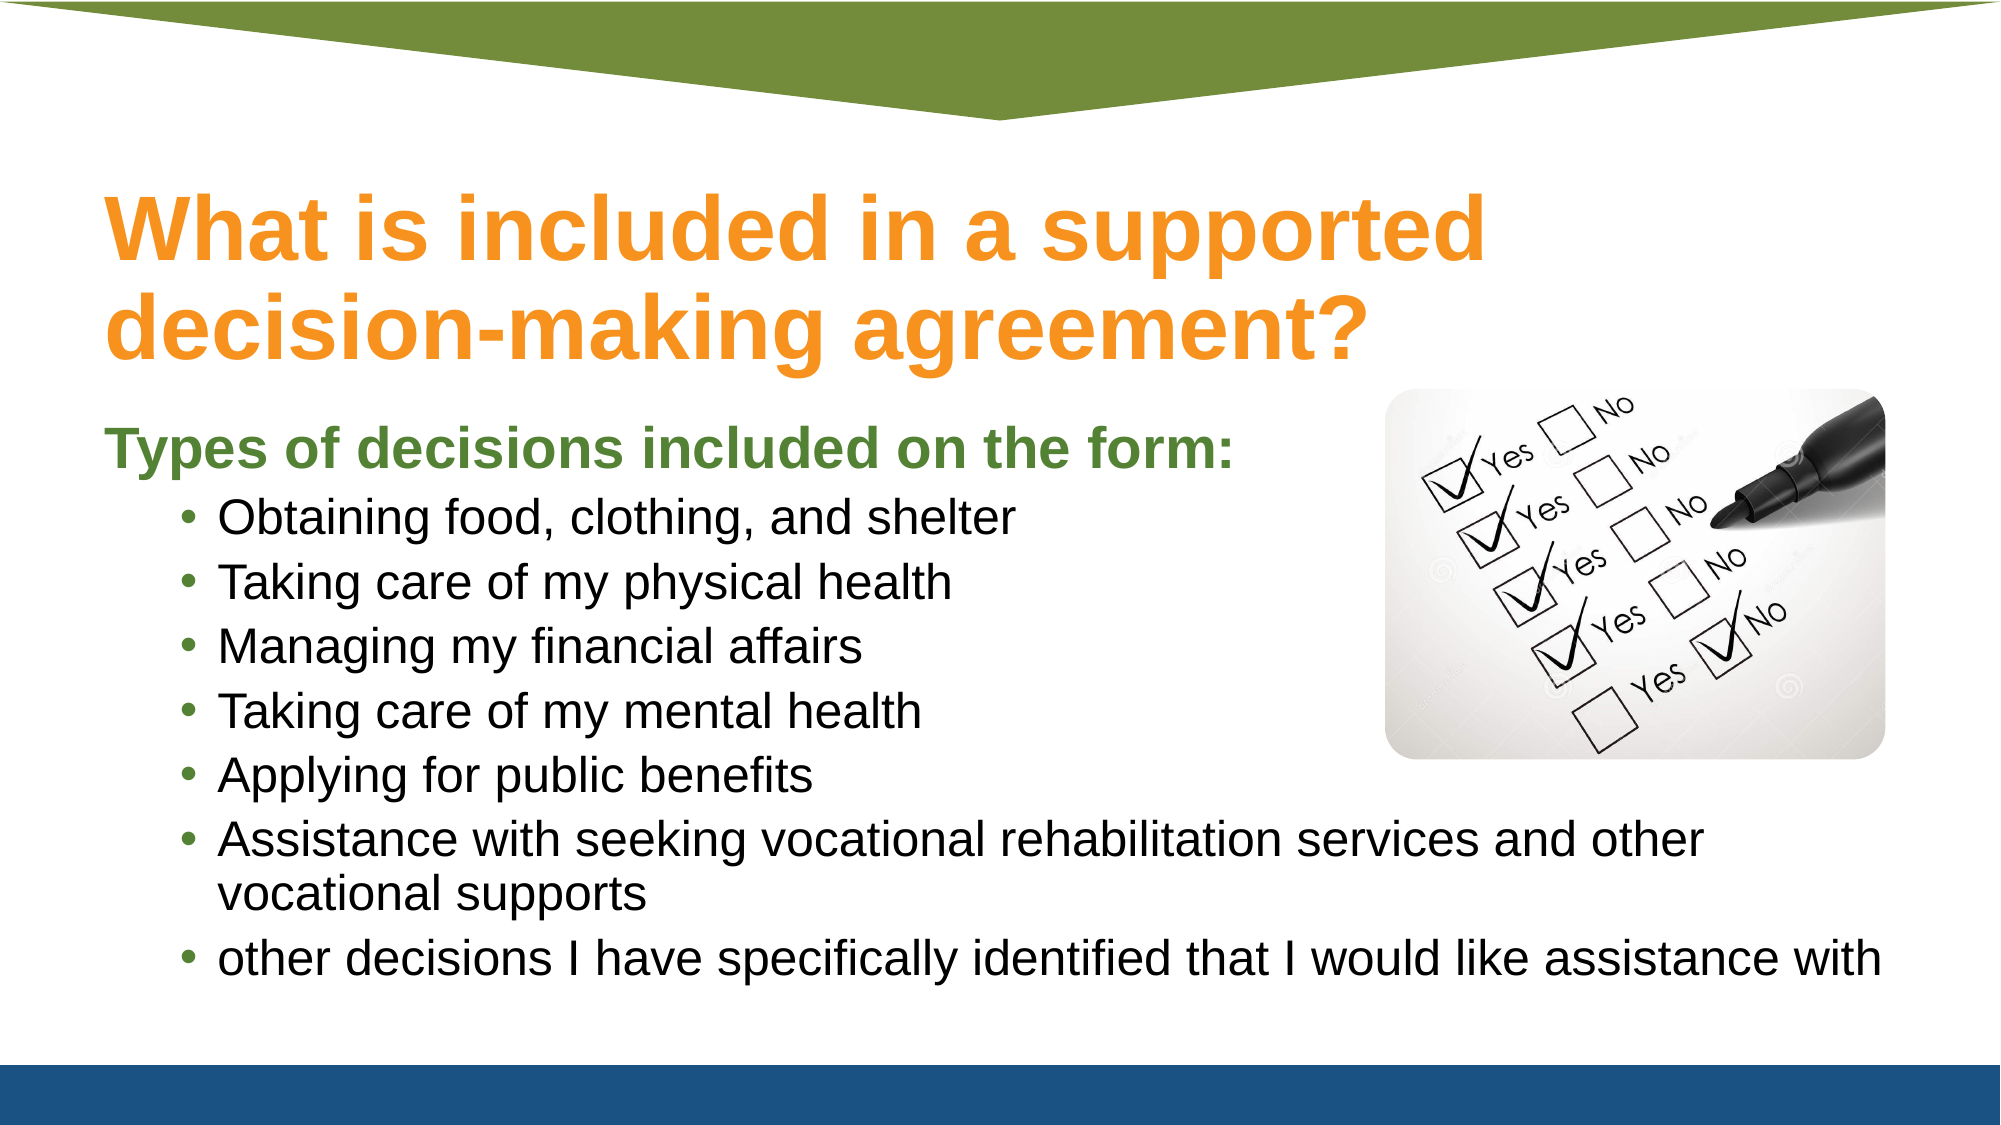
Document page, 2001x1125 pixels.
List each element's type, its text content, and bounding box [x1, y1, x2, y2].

text_box [0, 0, 2000, 122]
title What is included in a supported decision-making agreement? [89, 171, 1815, 389]
picture [1384, 388, 1886, 760]
list Types of decisions included on the form: Obtaining food, clothing, and shelter Taking care of my physical health Managing my financial affairs Taking care of my mental health Applying for public benefits Assistance with seeking vocational rehabilitation services and other vocational supports other decisions I have specifically identified that I would like assistance with [89, 411, 1911, 1064]
text_box [0, 1064, 2000, 1125]
